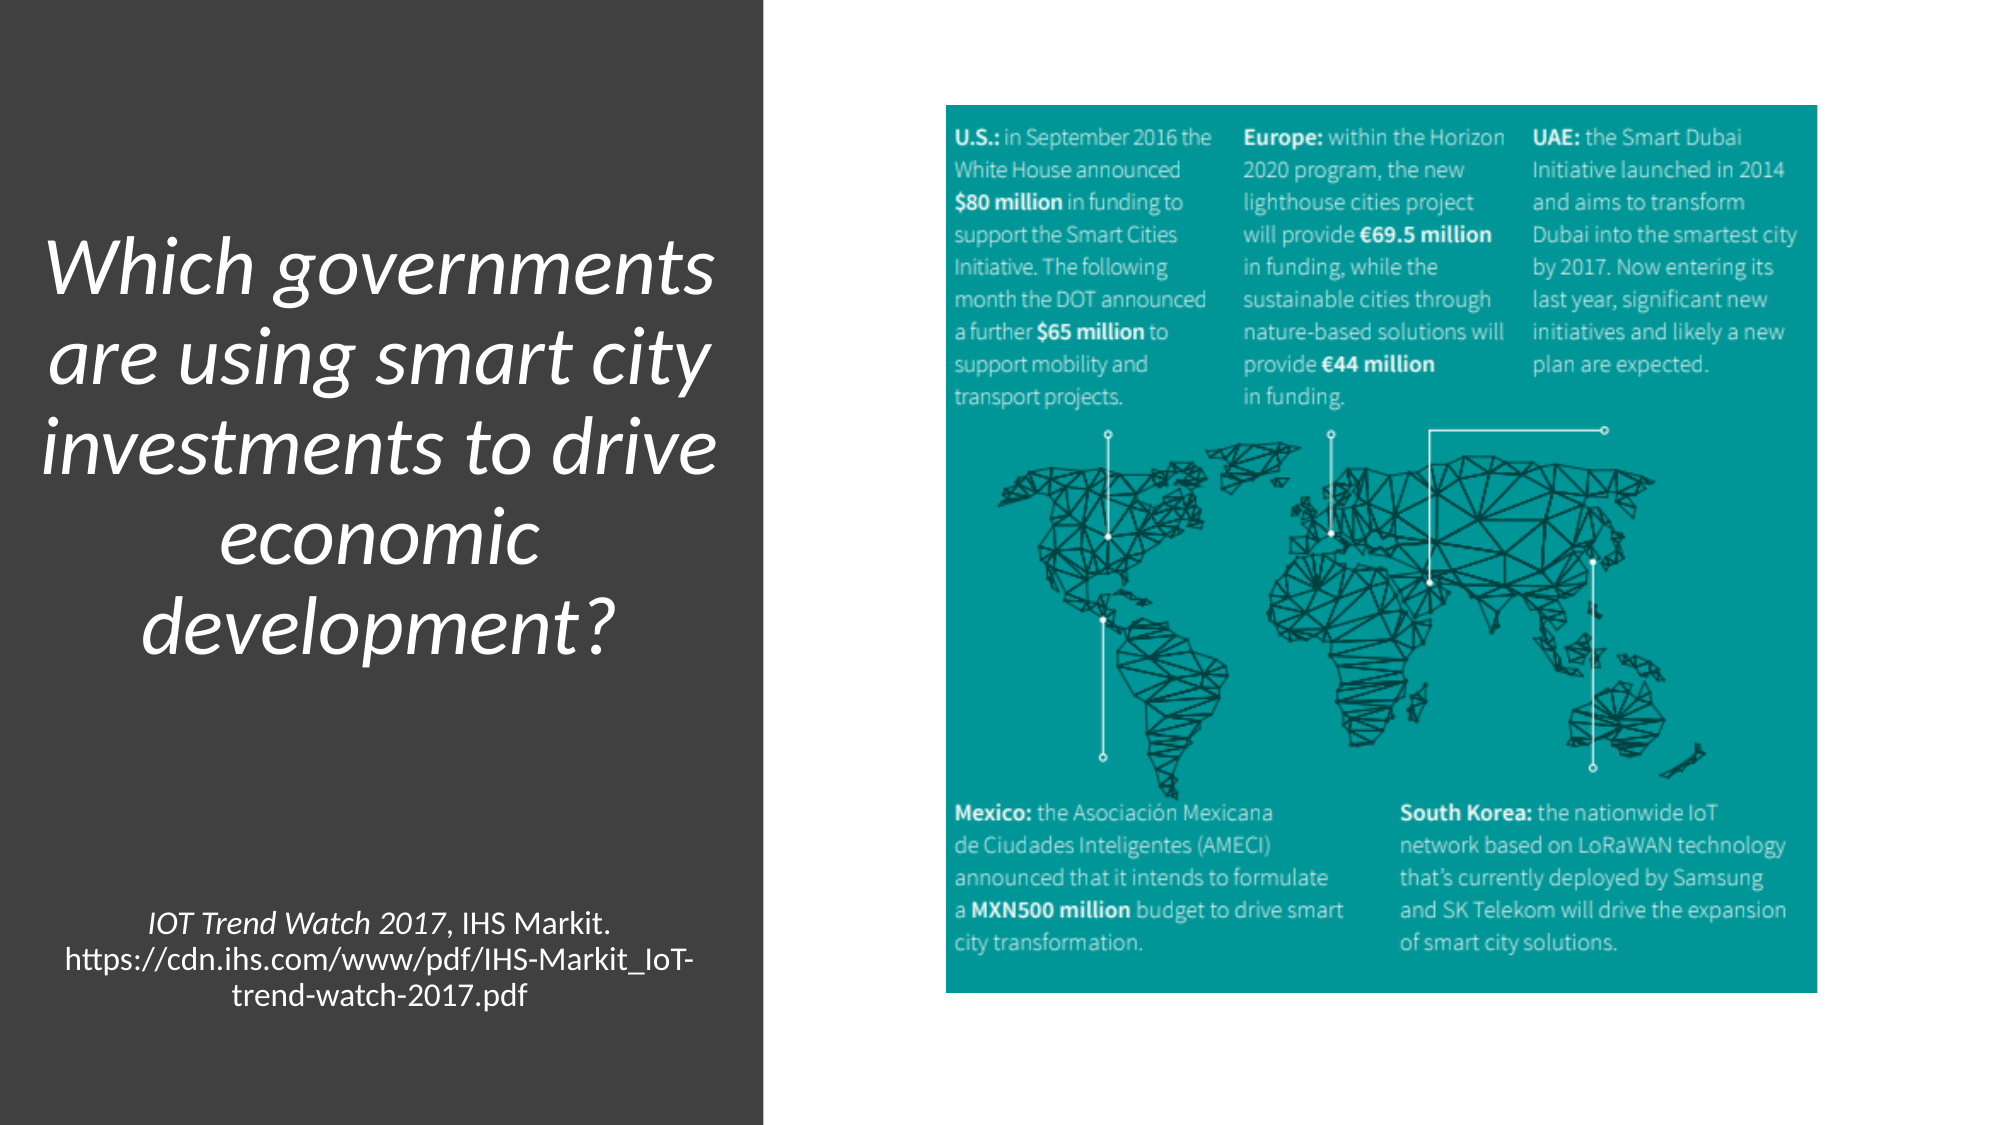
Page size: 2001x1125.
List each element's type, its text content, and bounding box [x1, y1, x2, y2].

text_box [0, 0, 764, 1125]
text_box Which governments are using smart city investments to drive economic development? IOT Trend Watch 2017, IHS Markit. https://cdn.ihs.com/www/pdf/IHS-Markit_IoT-trend-watch-2017.pdf [23, 215, 737, 1089]
picture [945, 105, 1818, 993]
